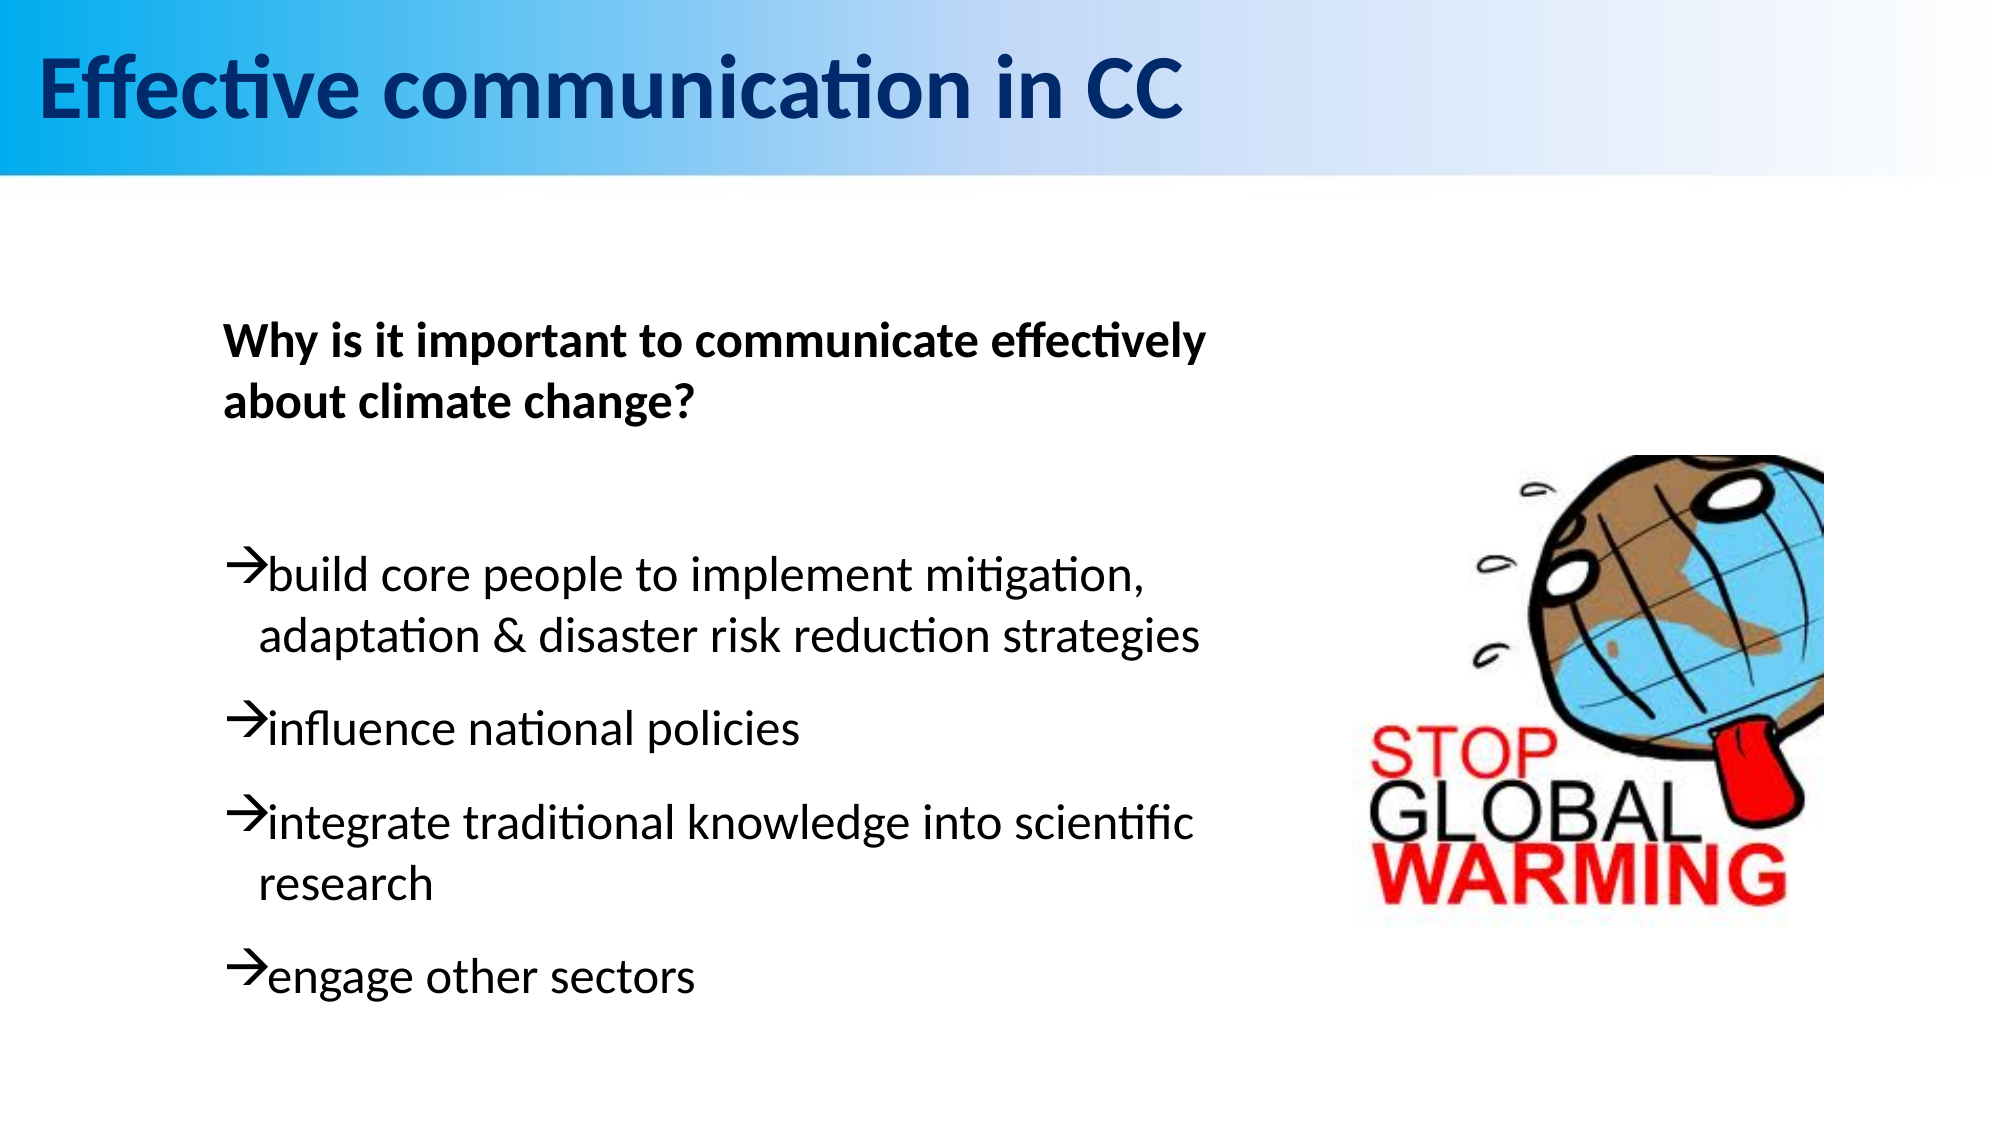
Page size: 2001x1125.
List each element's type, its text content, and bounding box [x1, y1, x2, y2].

list Why is it important to communicate effectively about climate change? build core people to implement mitigation, adaptation & disaster risk reduction strategies influence national policies integrate traditional knowledge into scientific research engage other sectors [137, 299, 1325, 1014]
title Effective communication in CC [23, 0, 1973, 178]
picture [0, 0, 2000, 1125]
